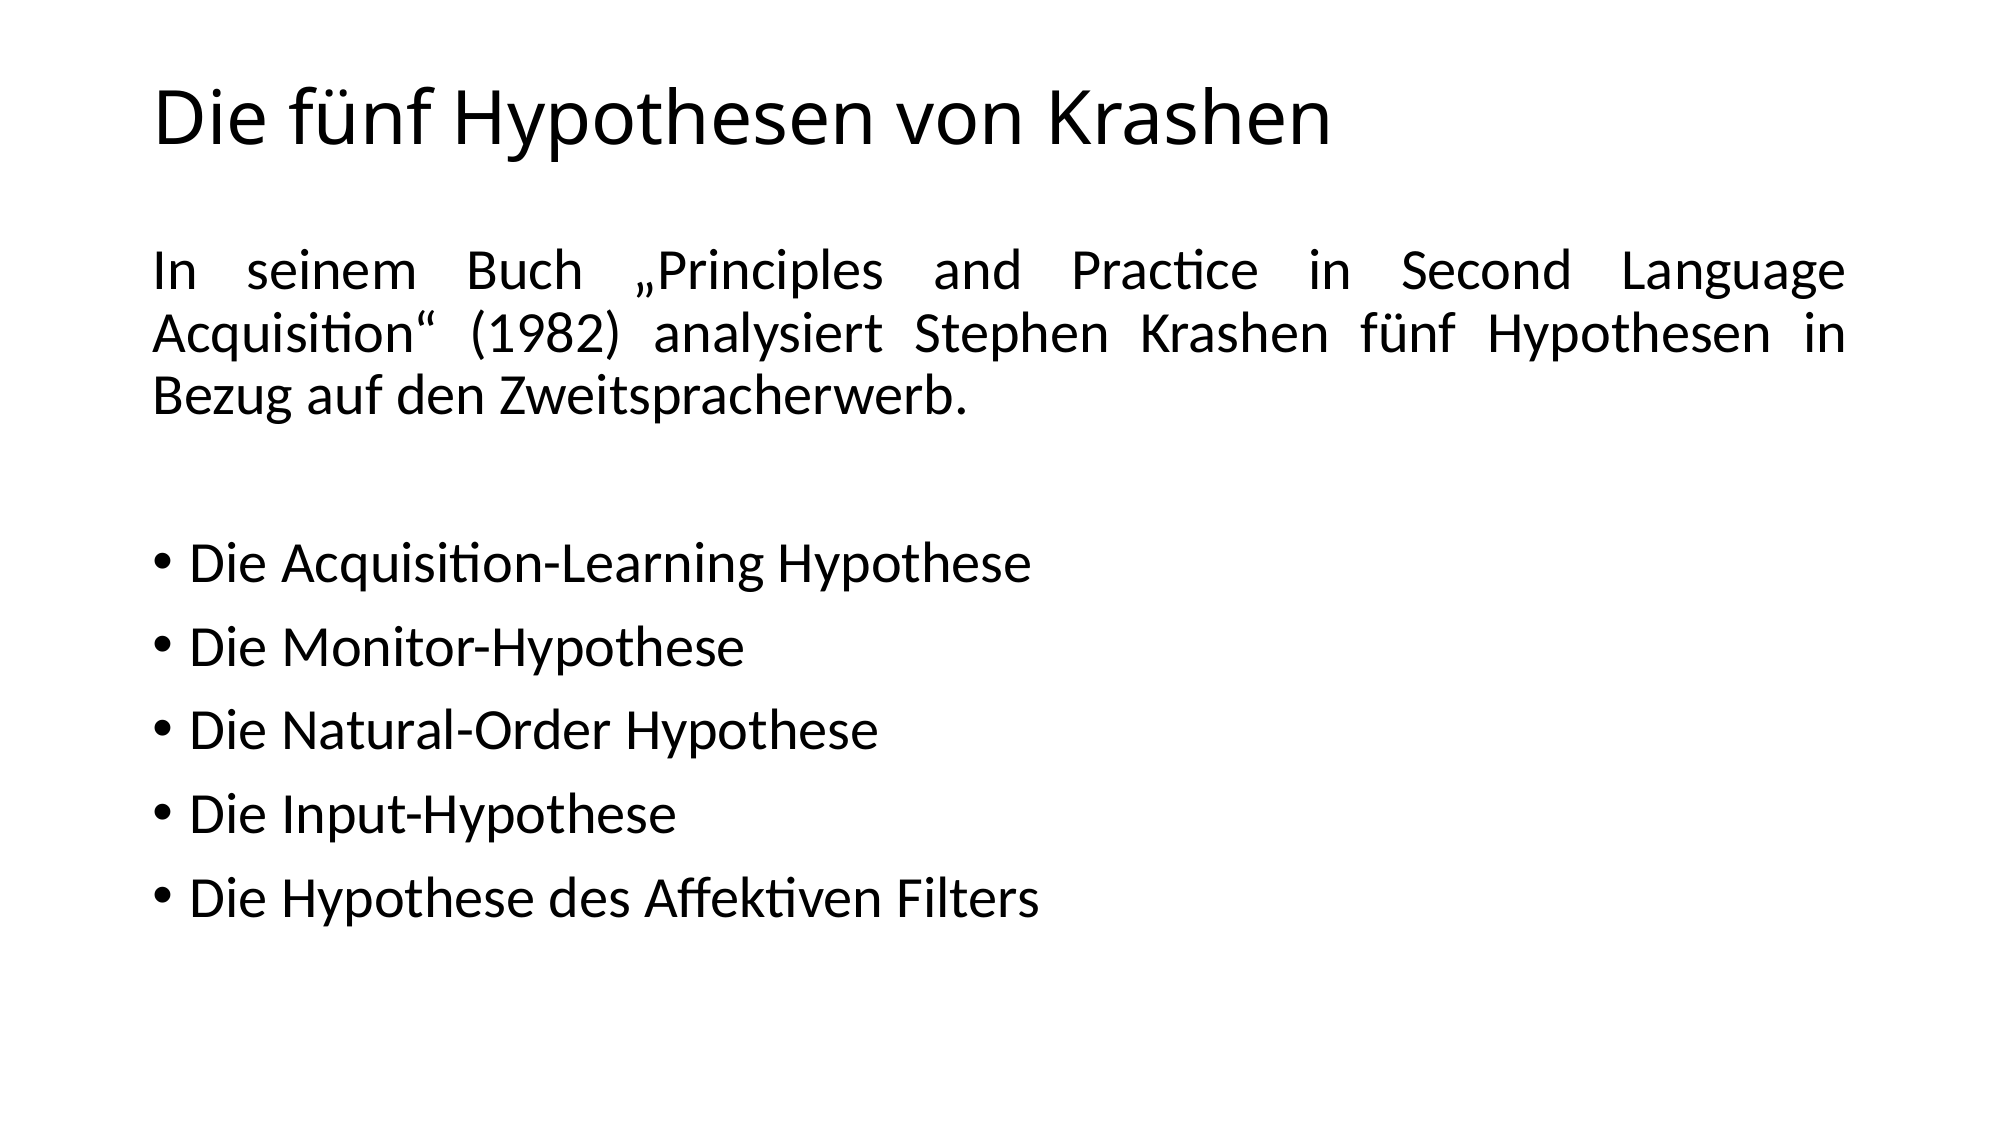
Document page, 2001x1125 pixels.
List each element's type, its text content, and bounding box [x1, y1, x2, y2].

title Die fünf Hypothesen von Krashen [137, 59, 1863, 181]
list In seinem Buch „Principles and Practice in Second Language Acquisition“ (1982) analysiert Stephen Krashen fünf Hypothesen in Bezug auf den Zweitspracherwerb. Die Acquisition-Learning Hypothese Die Monitor-Hypothese Die Natural-Order Hypothese Die Input-Hypothese Die Hypothese des Affektiven Filters [137, 231, 1863, 1014]
